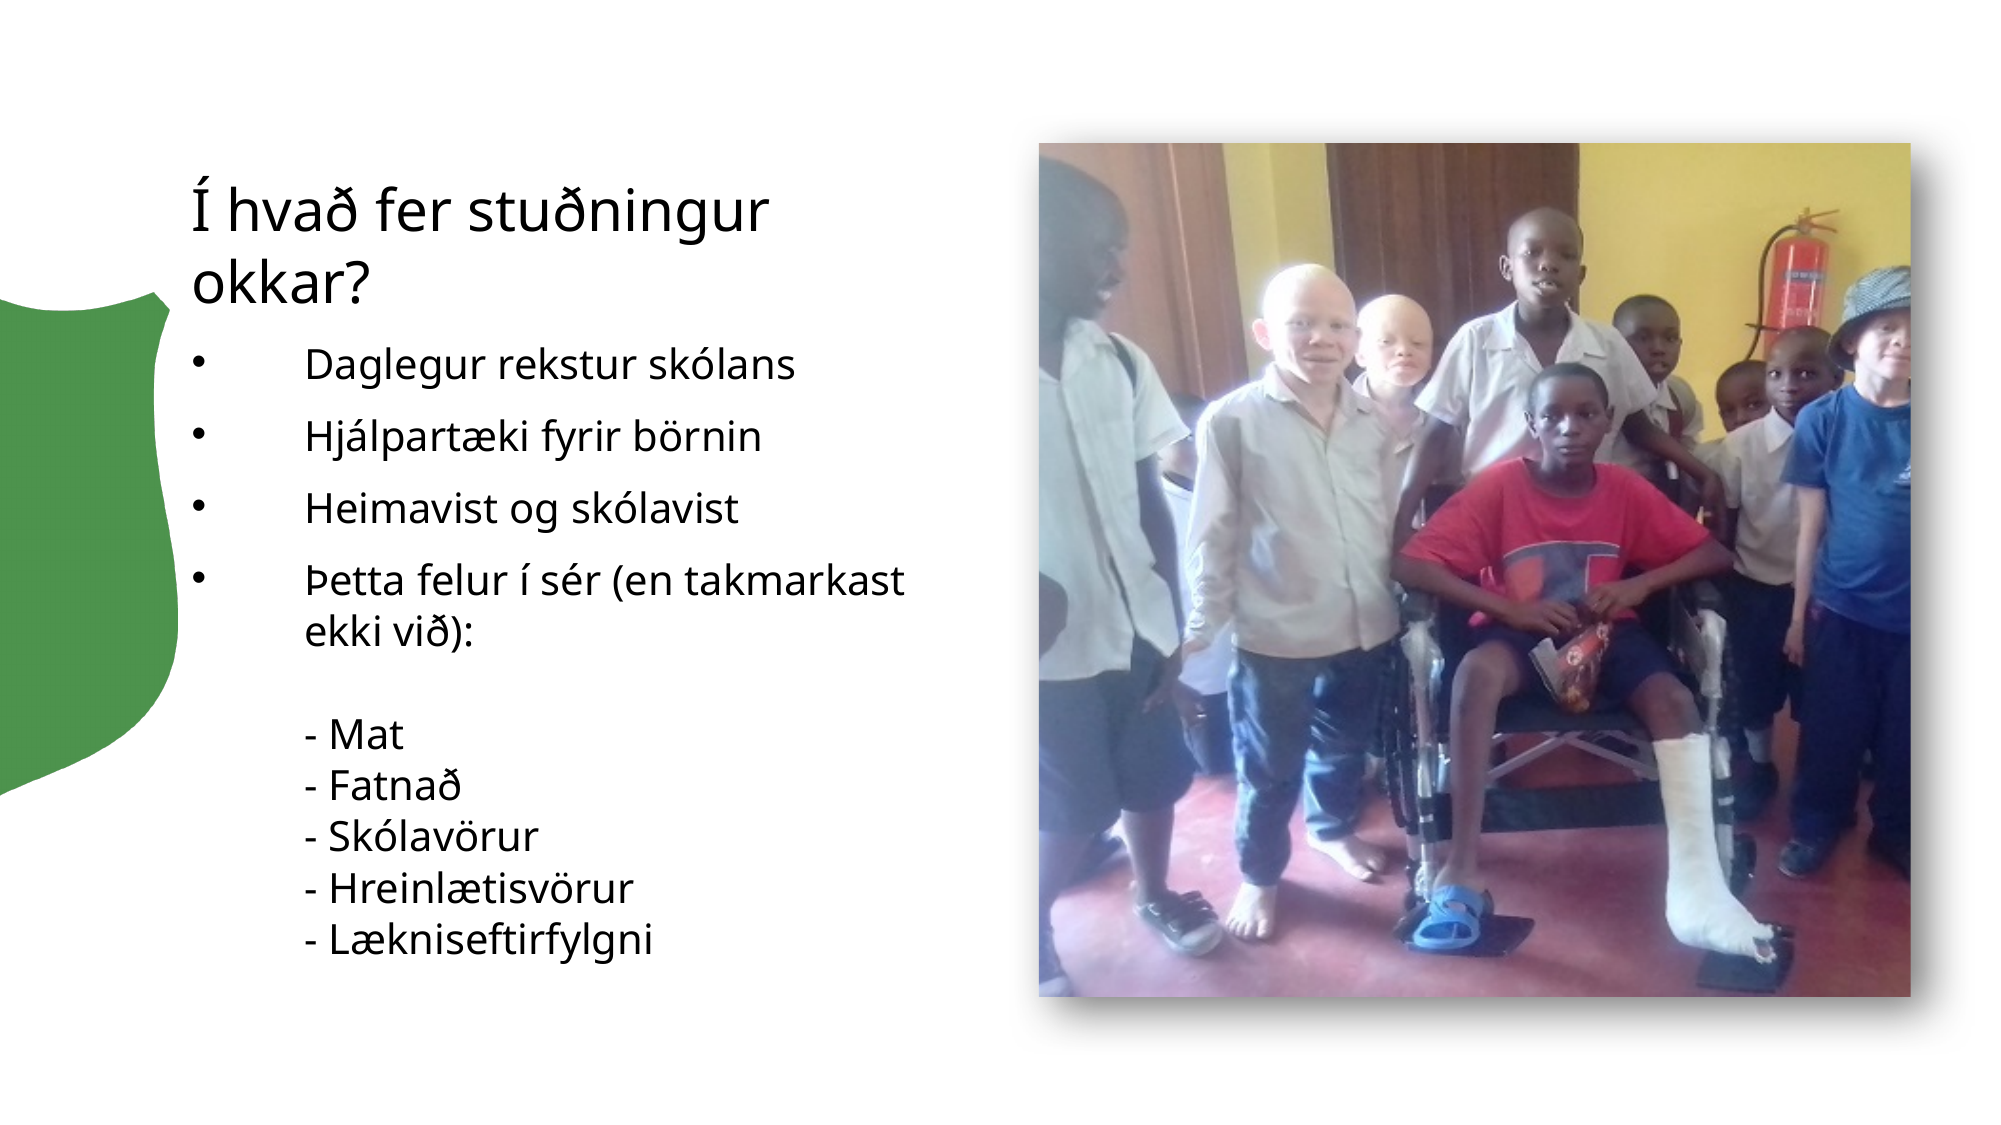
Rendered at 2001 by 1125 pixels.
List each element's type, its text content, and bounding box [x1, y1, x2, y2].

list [1038, 143, 1911, 997]
list Í hvað fer stuðningur okkar? Daglegur rekstur skólans Hjálpartæki fyrir börnin Heimavist og skólavist Þetta felur í sér (en takmarkast ekki við): - Mat - Fatnað - Skólavörur - Hreinlætisvörur - Lækniseftirfylgni [370, 143, 972, 997]
picture [0, 112, 370, 1028]
